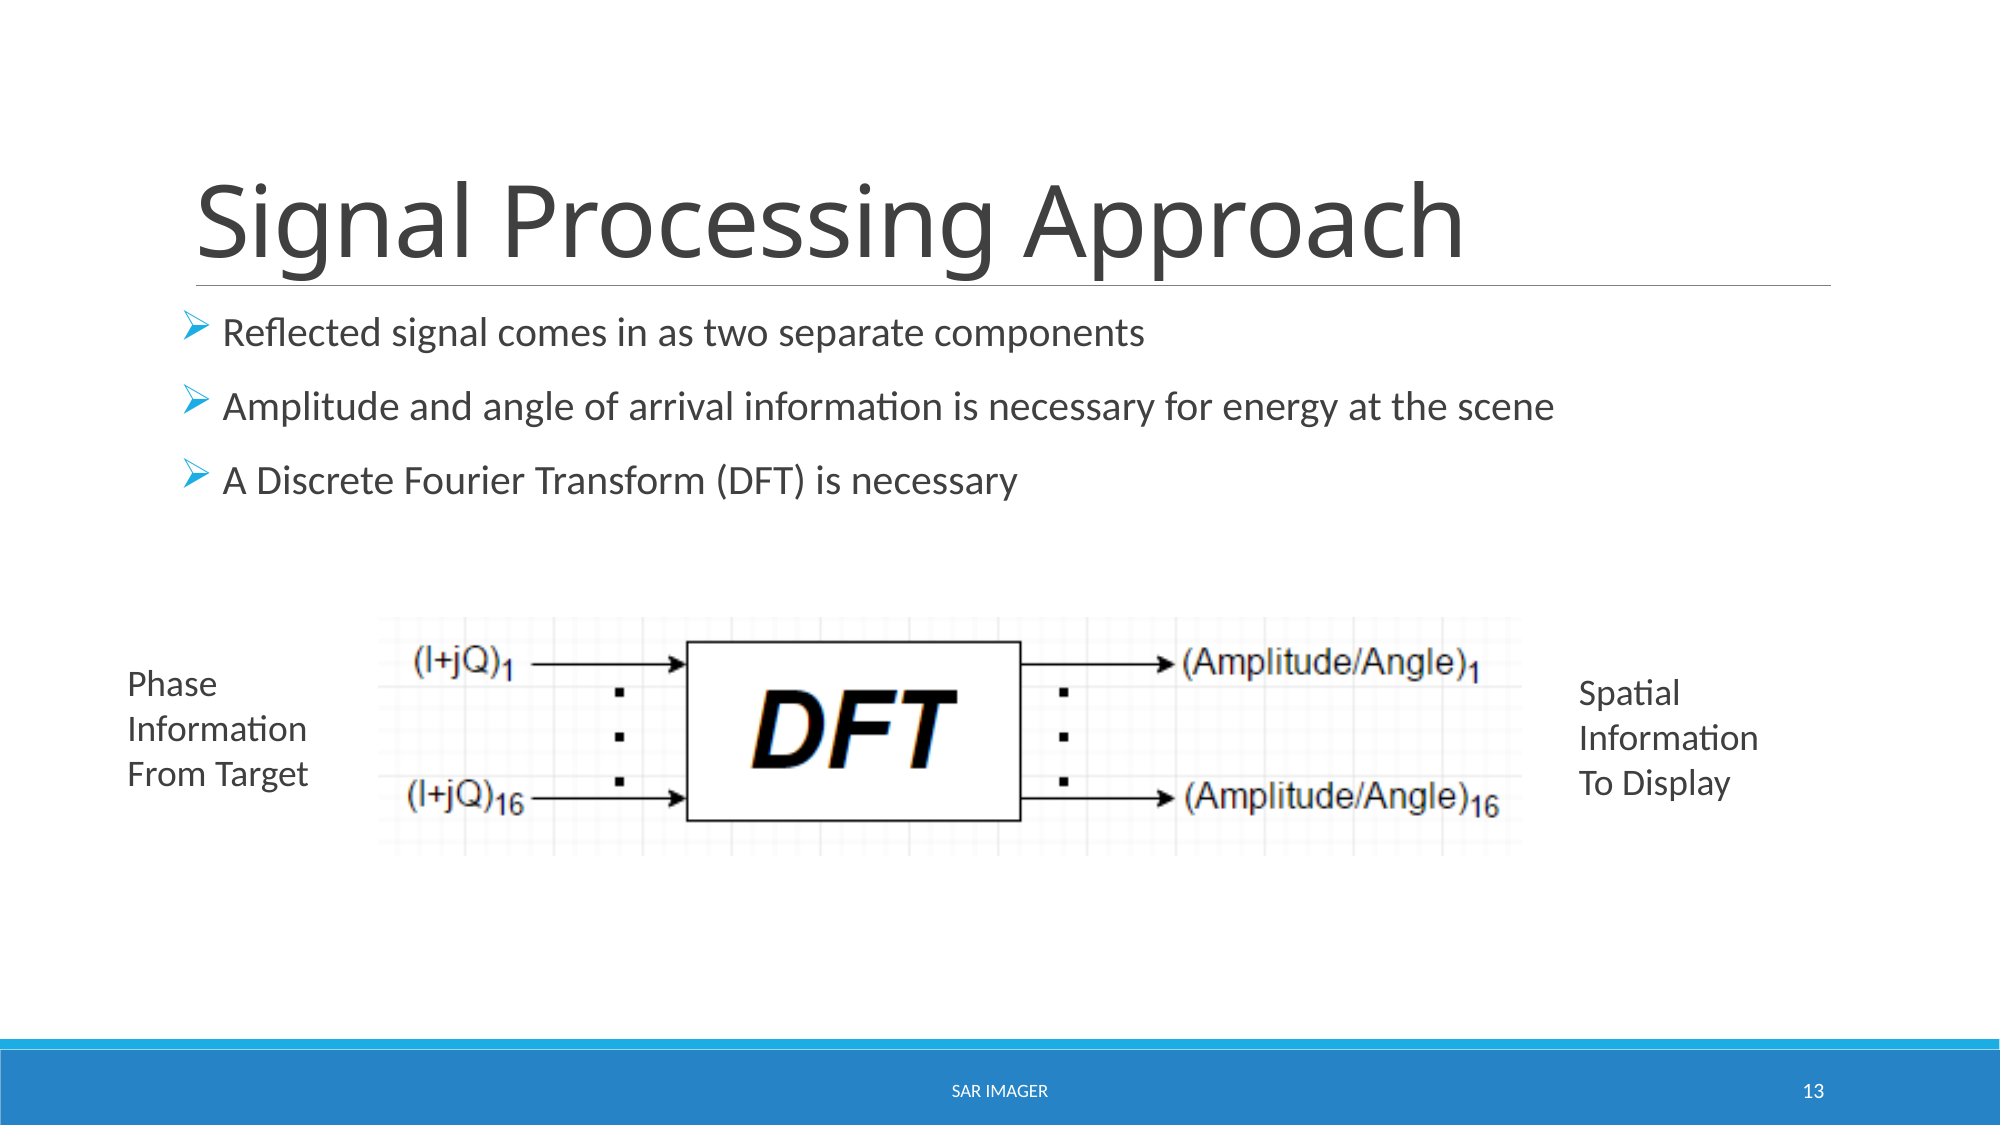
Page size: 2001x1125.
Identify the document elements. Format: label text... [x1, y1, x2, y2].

text_box Phase Information From Target [112, 651, 374, 801]
picture [377, 617, 1522, 856]
text_box Spatial Information To Display [1564, 660, 1946, 811]
title Signal Processing Approach [180, 47, 1830, 285]
list Reflected signal comes in as two separate components Amplitude and angle of arrival information is necessary for energy at the scene A Discrete Fourier Transform (DFT) is necessary [180, 302, 1830, 963]
footer SAR Imager [604, 1059, 1396, 1120]
slide_number 13 [1624, 1059, 1840, 1120]
